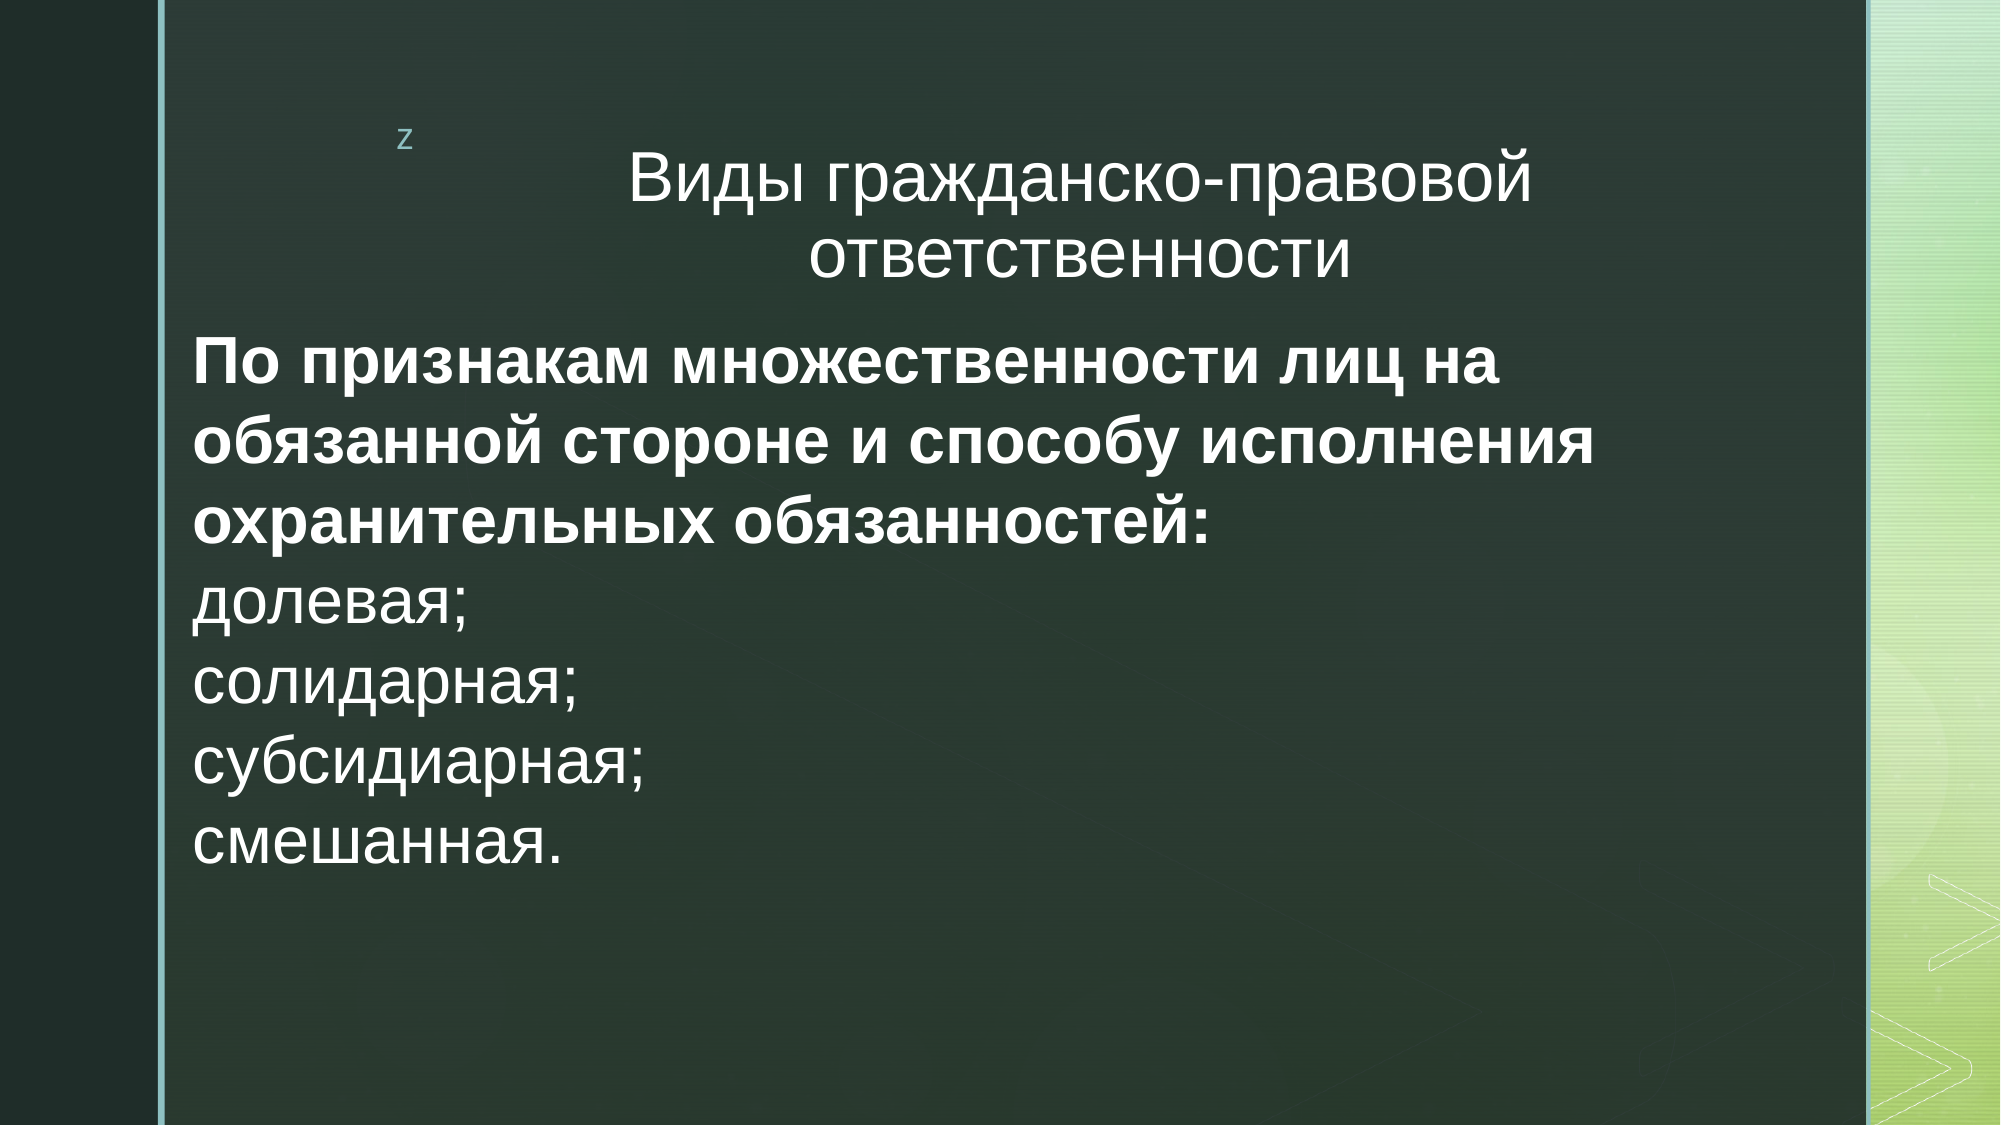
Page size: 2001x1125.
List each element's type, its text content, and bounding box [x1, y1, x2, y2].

picture [1871, 0, 2001, 1125]
text_box По признакам множественности лиц на обязанной стороне и способу исполнения охранительных обязанностей: долевая; солидарная; субсидиарная; смешанная. [178, 309, 1782, 884]
title Виды гражданско-правовой ответственности [428, 132, 1734, 309]
